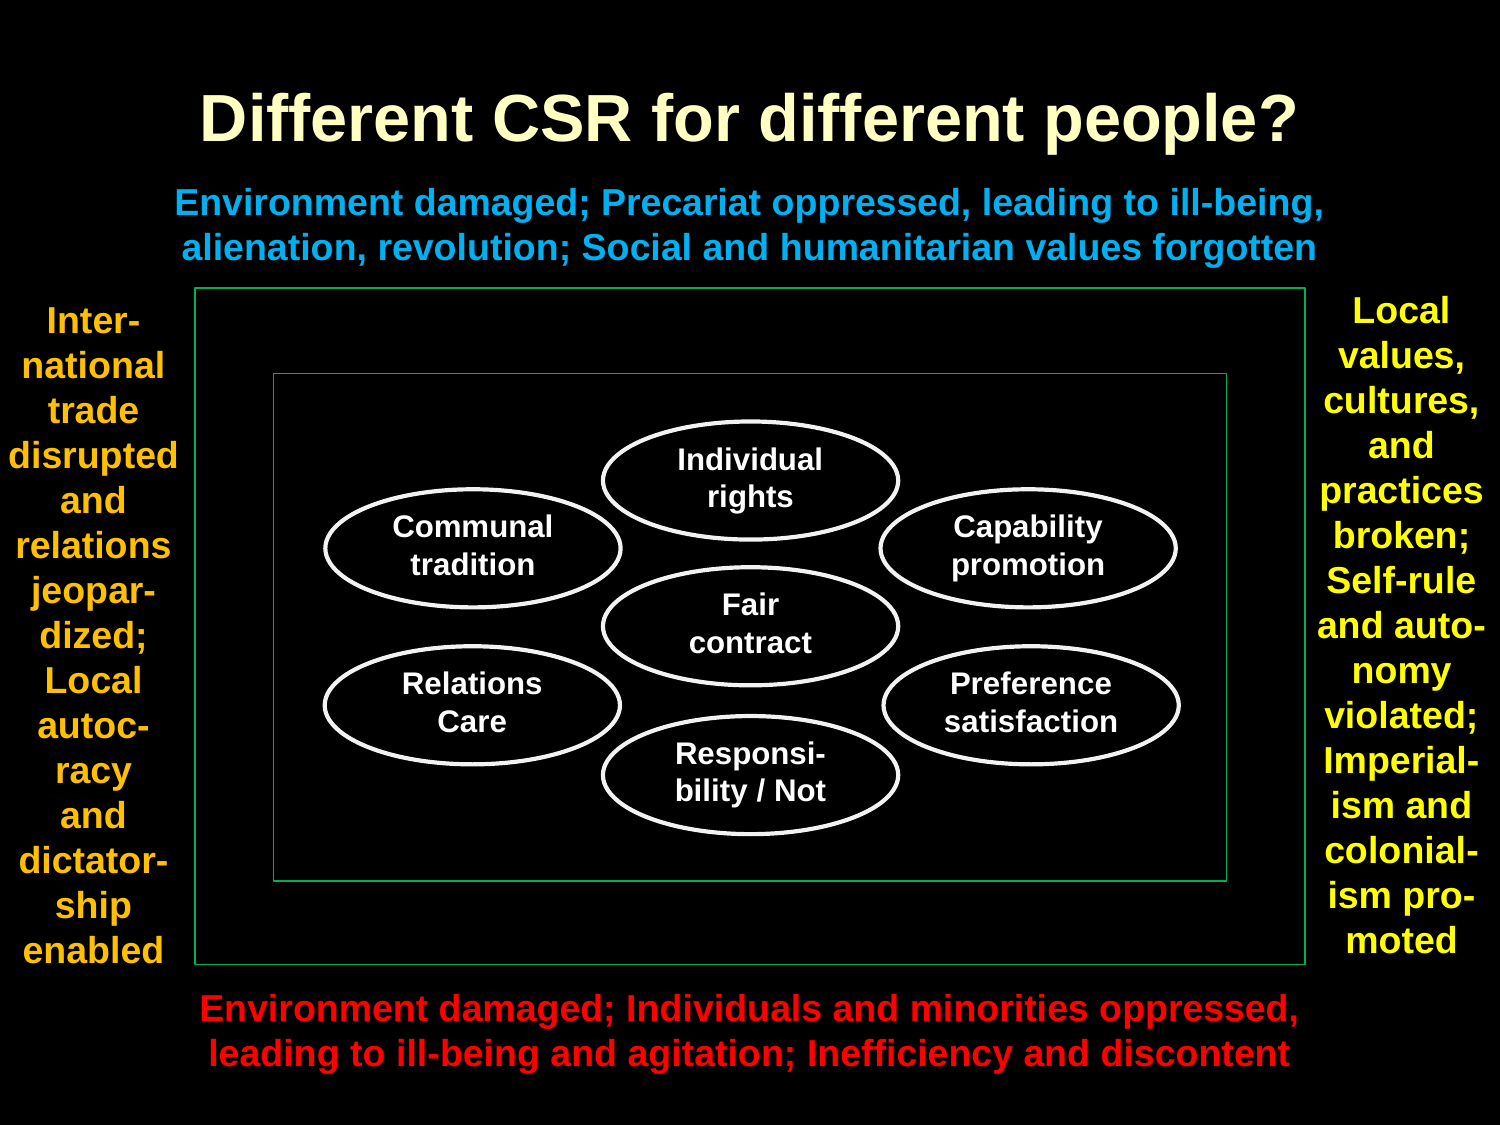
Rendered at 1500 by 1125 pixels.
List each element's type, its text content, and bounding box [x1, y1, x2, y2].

text_box Capability promotion [880, 489, 1176, 608]
text_box [273, 373, 1227, 882]
text_box Local values, cultures, and practices broken; Self-rule and auto-nomy violated; Imperial-ism and colonial-ism pro-moted [1300, 278, 1500, 969]
text_box Responsi-bility / Not [602, 716, 899, 835]
text_box Inter-national trade disrupted and relations jeopar-dized; Local autoc-racy and dictator-ship enabled [0, 288, 195, 978]
text_box Environment damaged; Precariat oppressed, leading to ill-being, alienation, revolution; Social and humanitarian values forgotten [153, 170, 1347, 276]
text_box [195, 288, 1300, 965]
text_box Fair contract [602, 567, 899, 686]
title Different CSR for different people? [0, 20, 1500, 209]
text_box Preference satisfaction [883, 646, 1179, 765]
text_box Communal tradition [325, 489, 621, 608]
text_box Environment damaged; Individuals and minorities oppressed, leading to ill-being and agitation; Inefficiency and discontent [153, 976, 1347, 1081]
text_box Relations Care [324, 646, 620, 765]
text_box Individual rights [602, 421, 899, 540]
